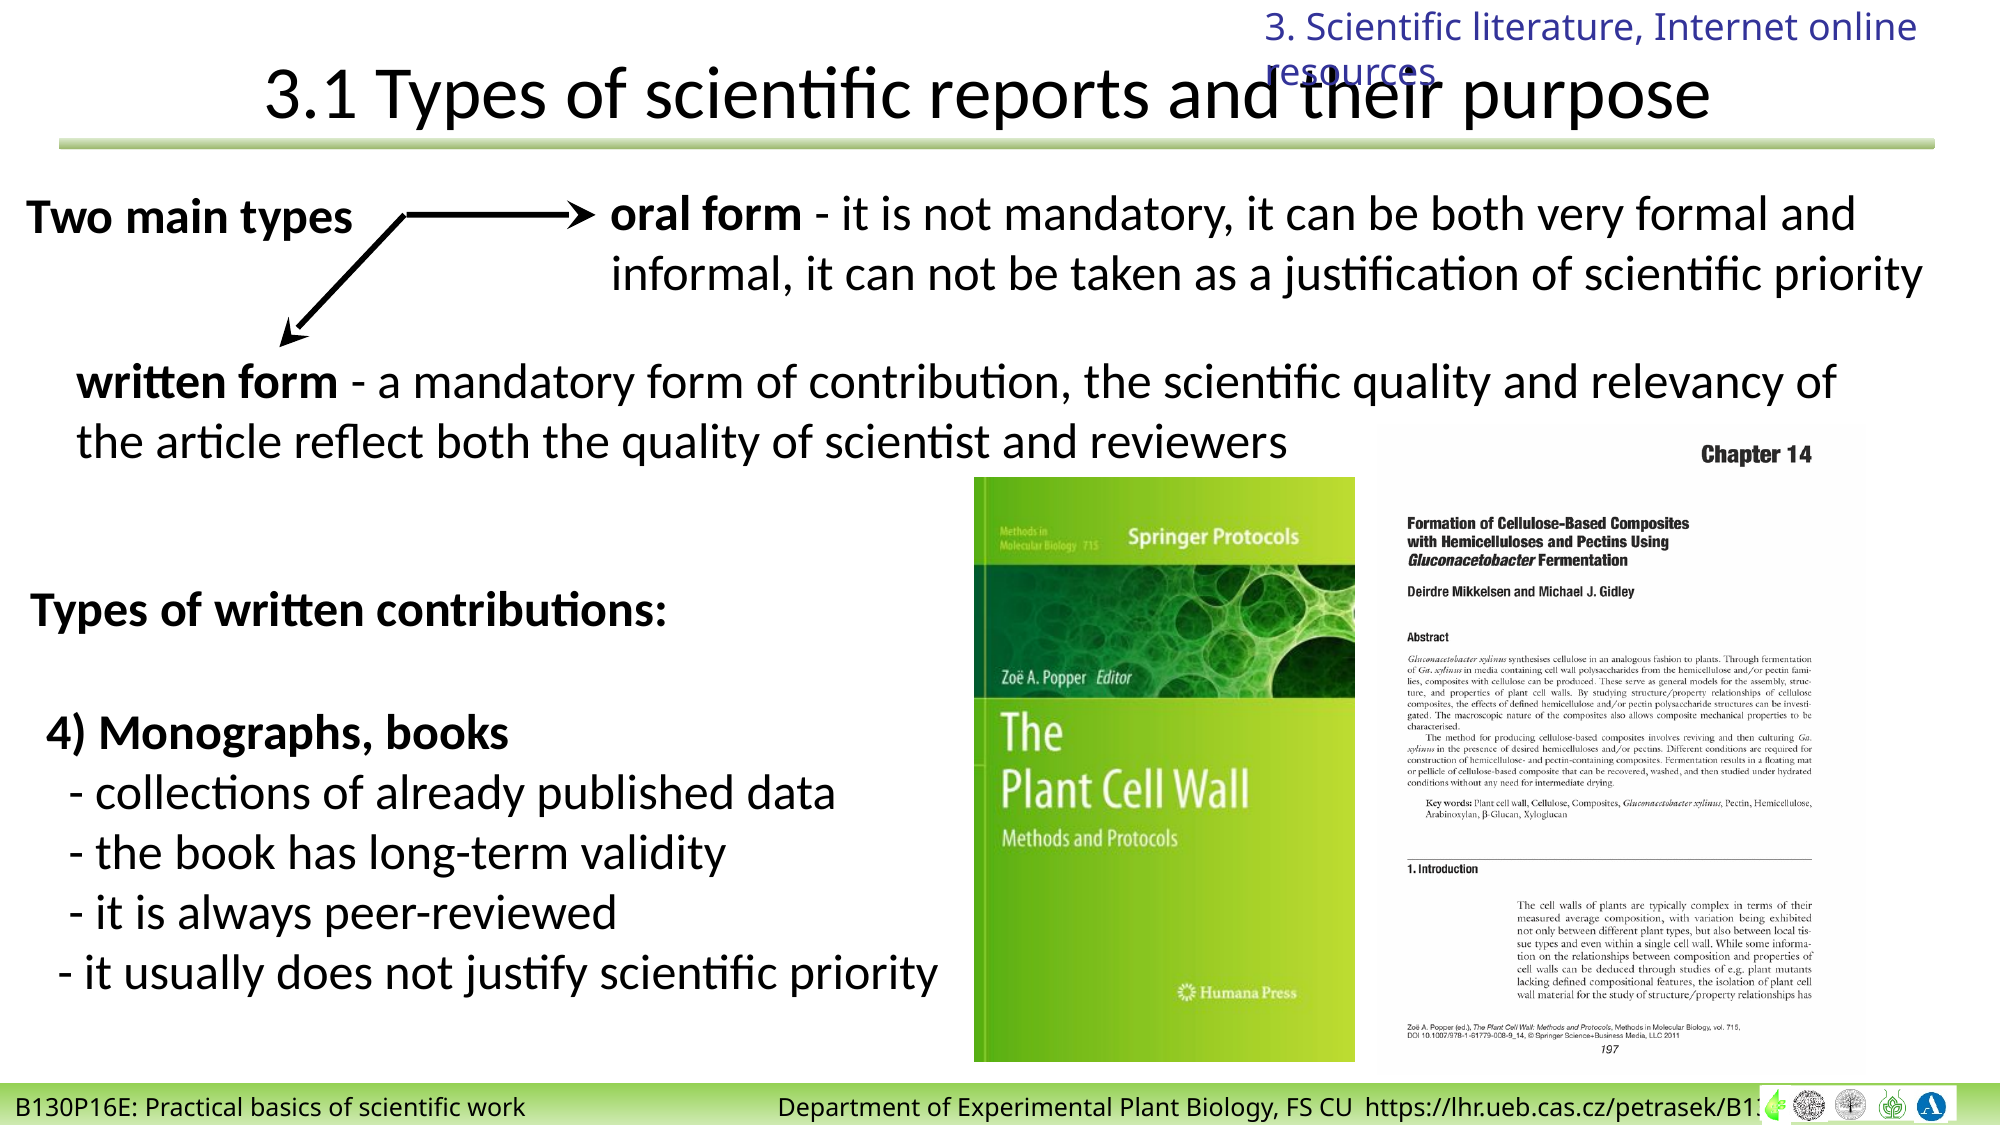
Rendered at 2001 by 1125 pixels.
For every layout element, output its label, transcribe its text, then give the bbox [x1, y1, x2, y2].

text_box 4) Monographs, books - collections of already published data - the book has long-term validity - it is always peer-reviewed - it usually does not justify scientific priority [31, 692, 969, 1008]
text_box written form - a mandatory form of contribution, the scientific quality and relevancy of the article reflect both the quality of scientist and reviewers [61, 340, 1915, 476]
text_box Types of written contributions: [15, 569, 730, 645]
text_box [11, 175, 596, 348]
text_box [0, 1083, 2000, 1125]
text_box oral form - it is not mandatory, it can be both very formal and informal, it can not be taken as a justification of scientific priority [596, 172, 1995, 308]
text_box 3. Scientific literature, Internet online resources [1249, 0, 2000, 101]
picture [1377, 424, 1867, 1076]
text_box 3.1 Types of scientific reports and their purpose [195, 36, 1799, 135]
text_box [56, 135, 1938, 152]
picture [974, 476, 1355, 1063]
